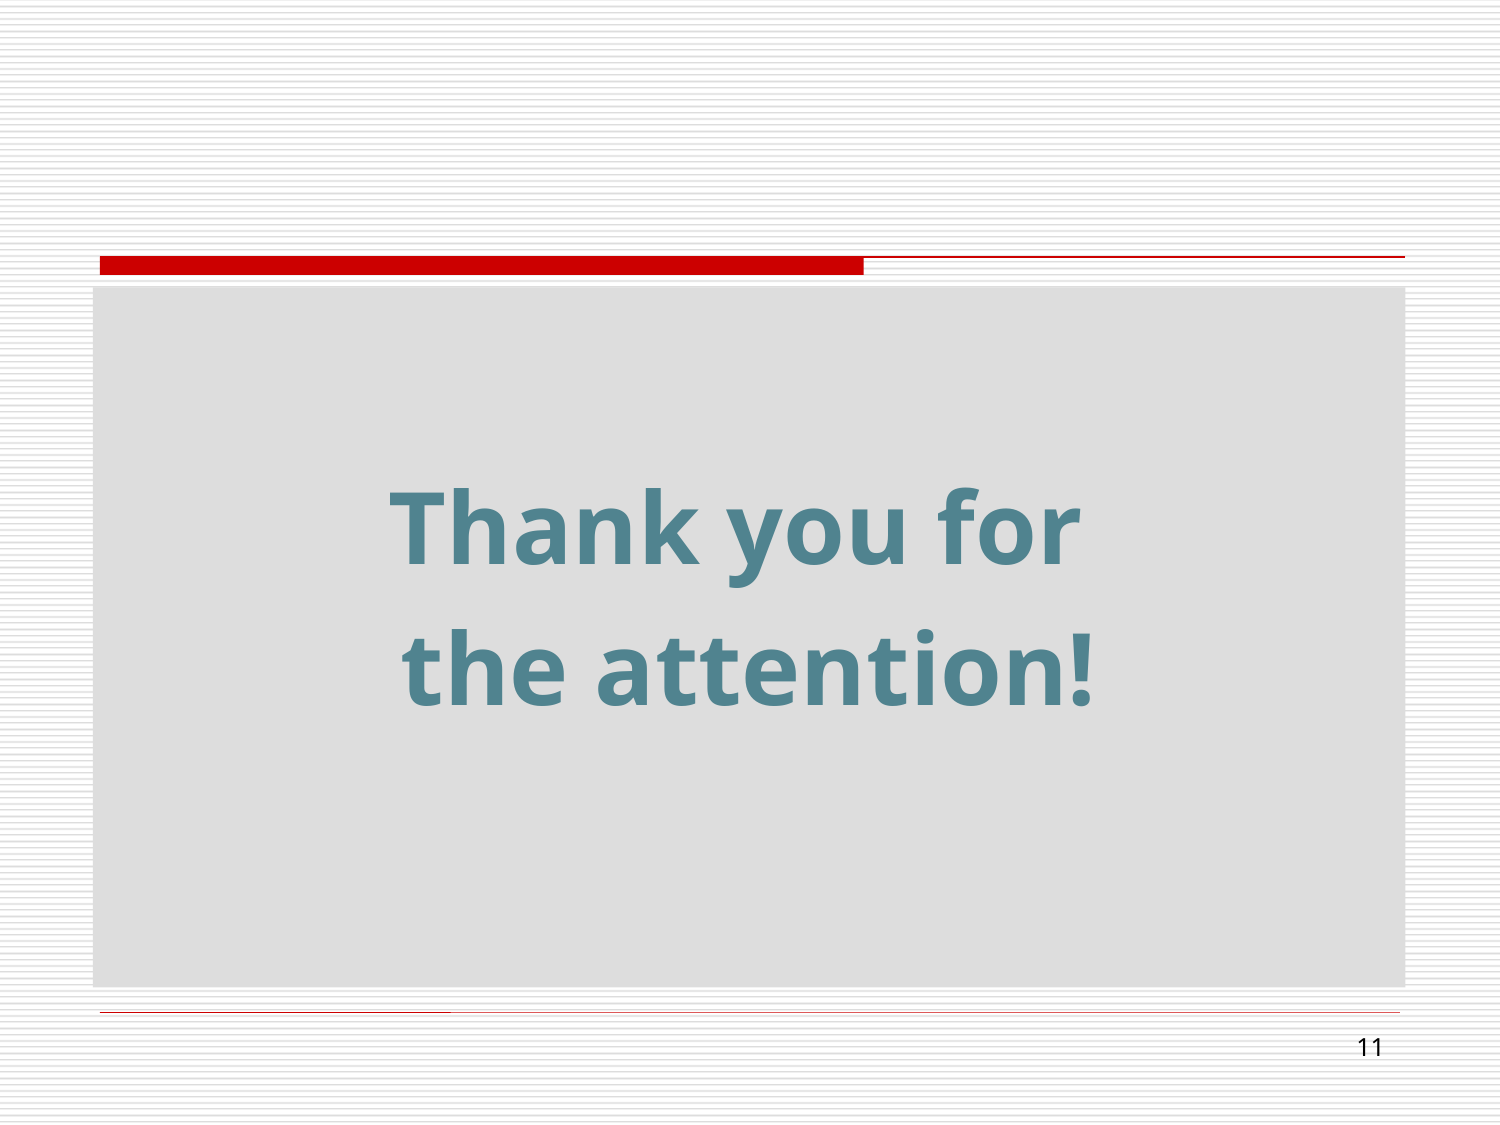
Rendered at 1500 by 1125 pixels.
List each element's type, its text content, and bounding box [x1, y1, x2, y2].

picture [0, 0, 1500, 1125]
slide_number 11 [1074, 1024, 1401, 1103]
list Thank you for the attention! [92, 287, 1406, 988]
